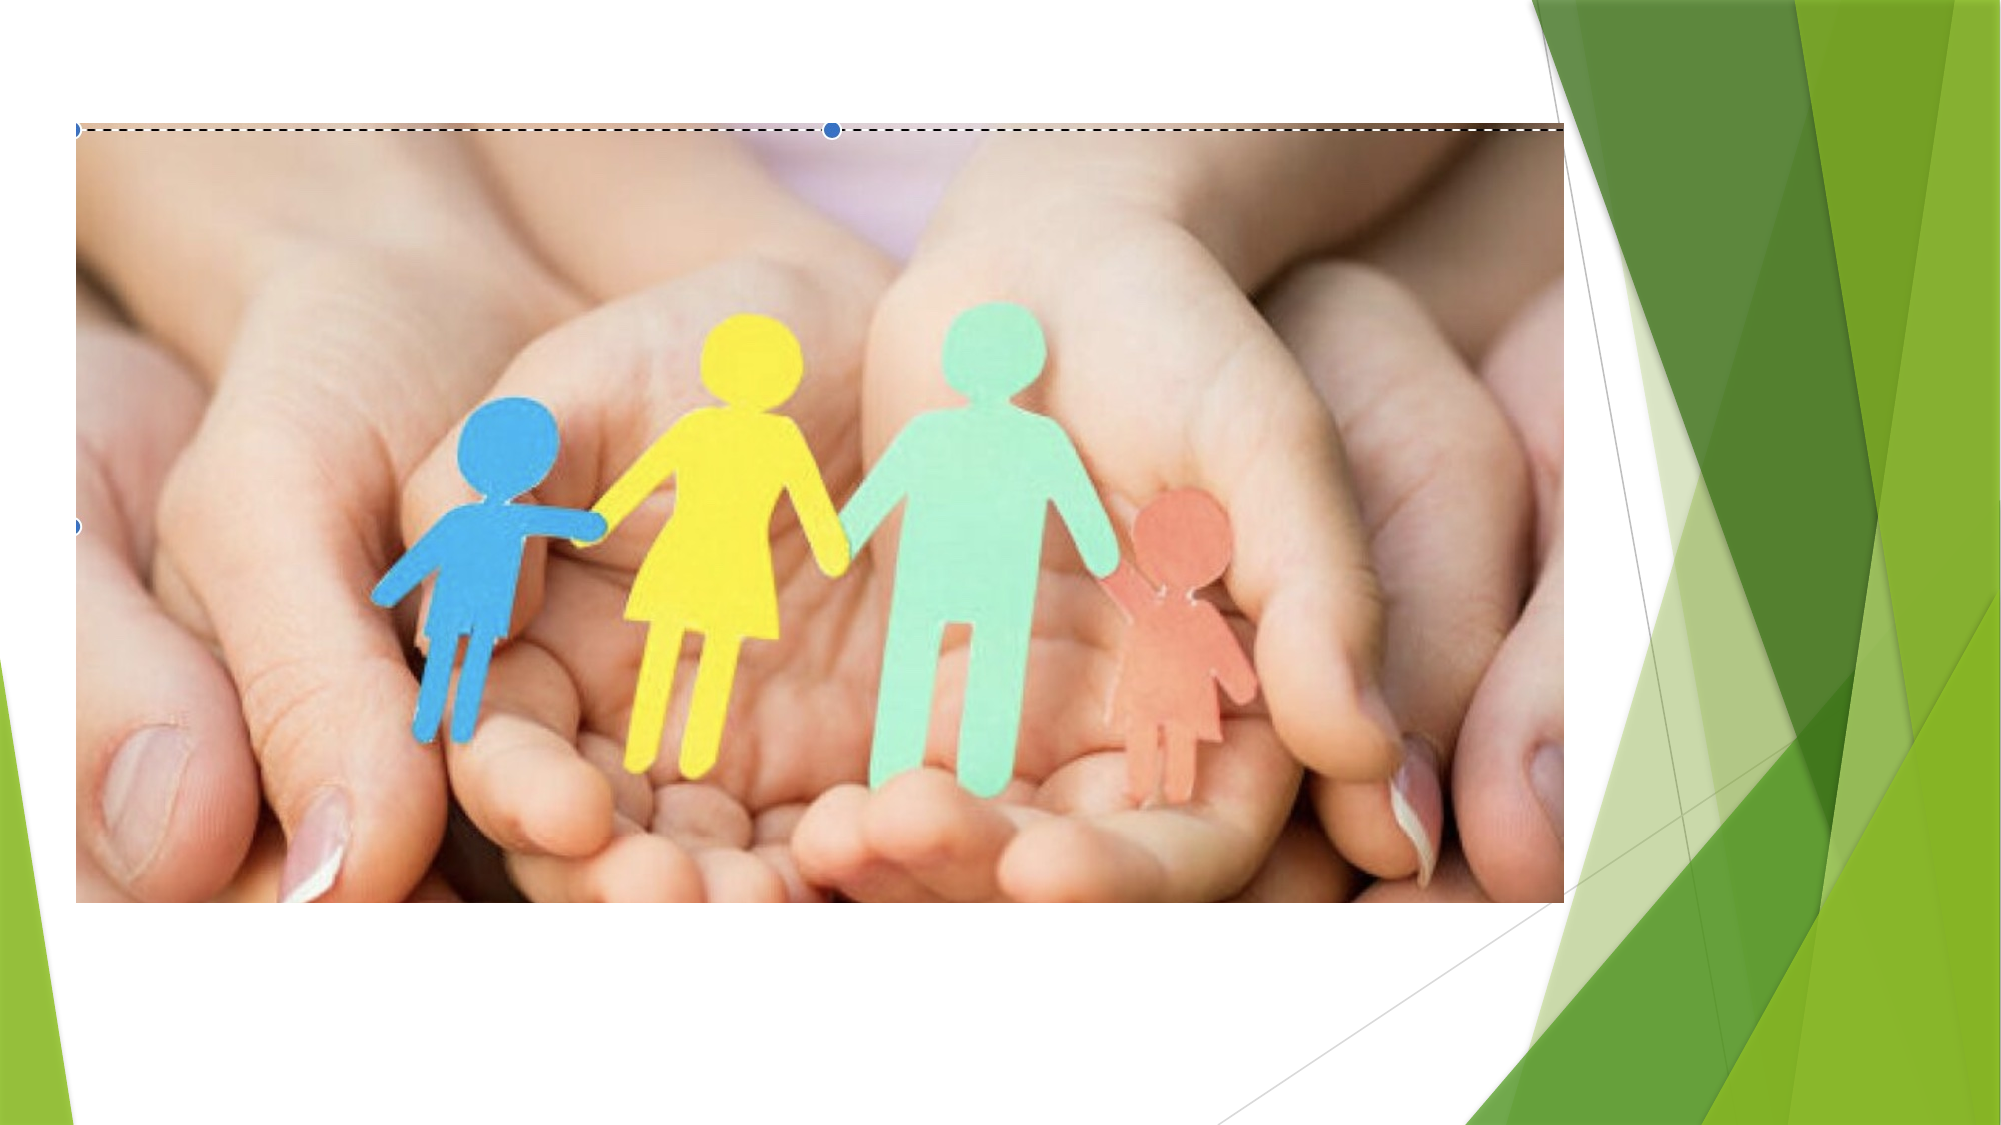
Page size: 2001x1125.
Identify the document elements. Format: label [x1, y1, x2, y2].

list [76, 122, 1564, 903]
